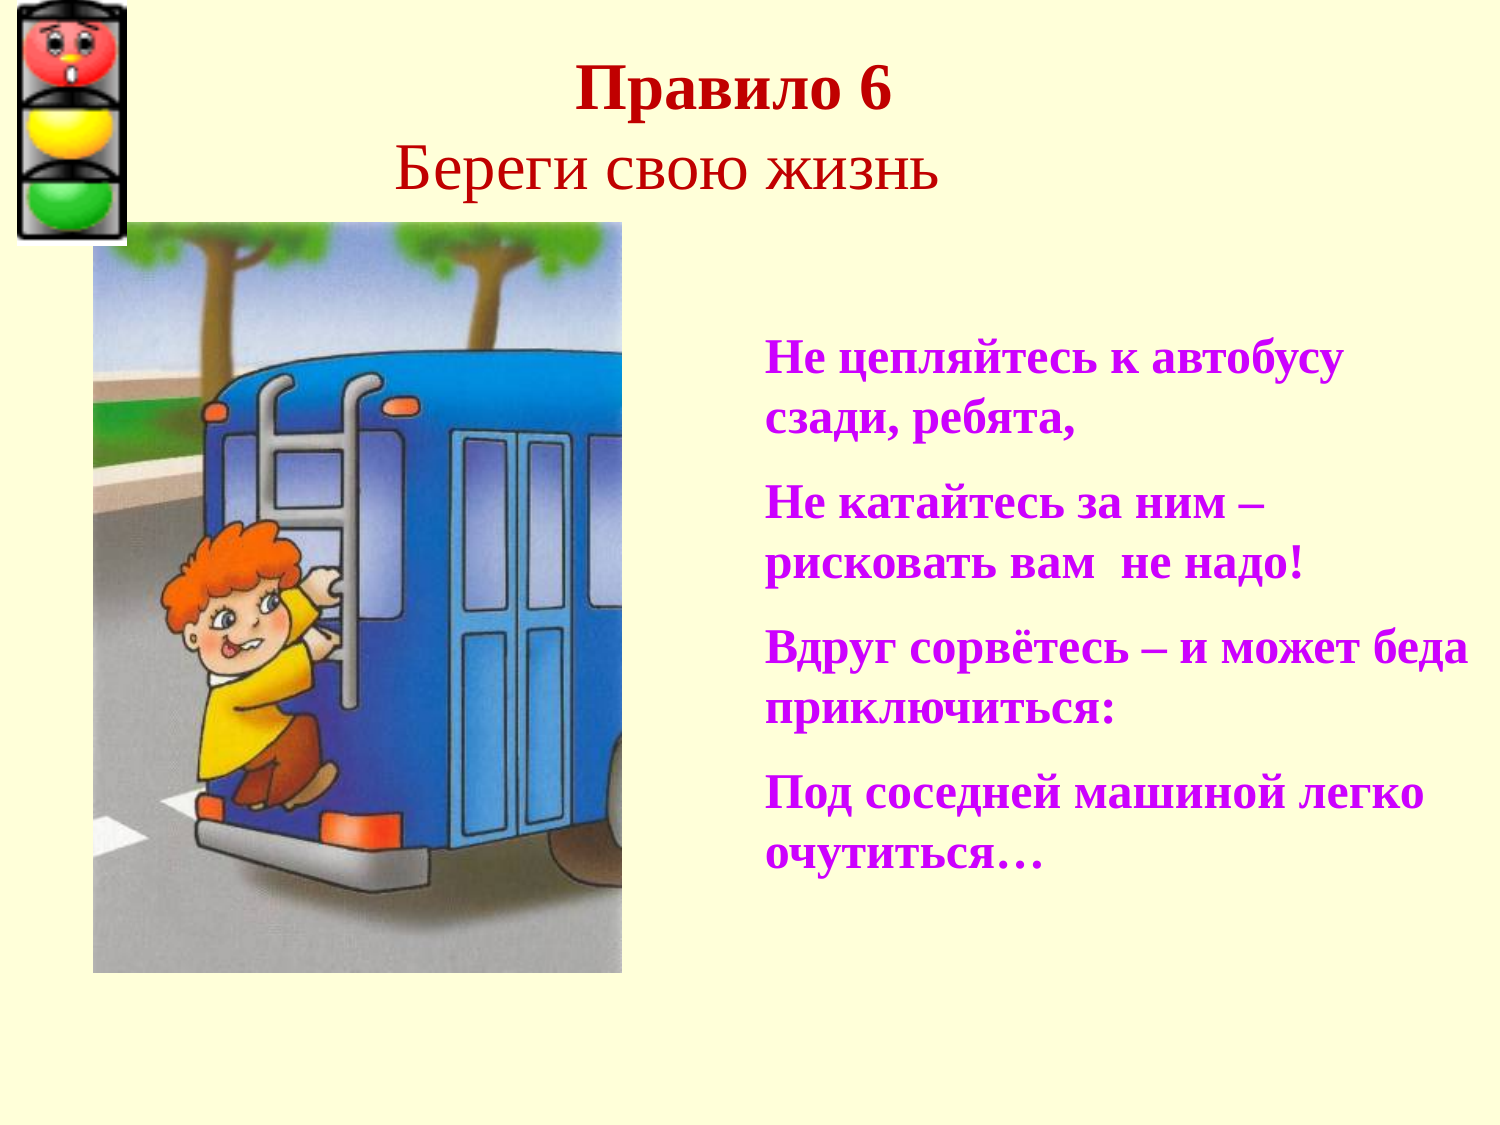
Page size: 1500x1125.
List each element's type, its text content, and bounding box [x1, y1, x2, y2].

text_box Не цепляйтесь к автобусу сзади, ребята, Не катайтесь за ним – рисковать вам не надо! Вдруг сорвётесь – и может беда приключиться: Под соседней машиной легко очутиться… [749, 316, 1500, 887]
text_box Правило 6 Береги свою жизнь [246, 35, 1289, 210]
picture [17, 0, 622, 973]
